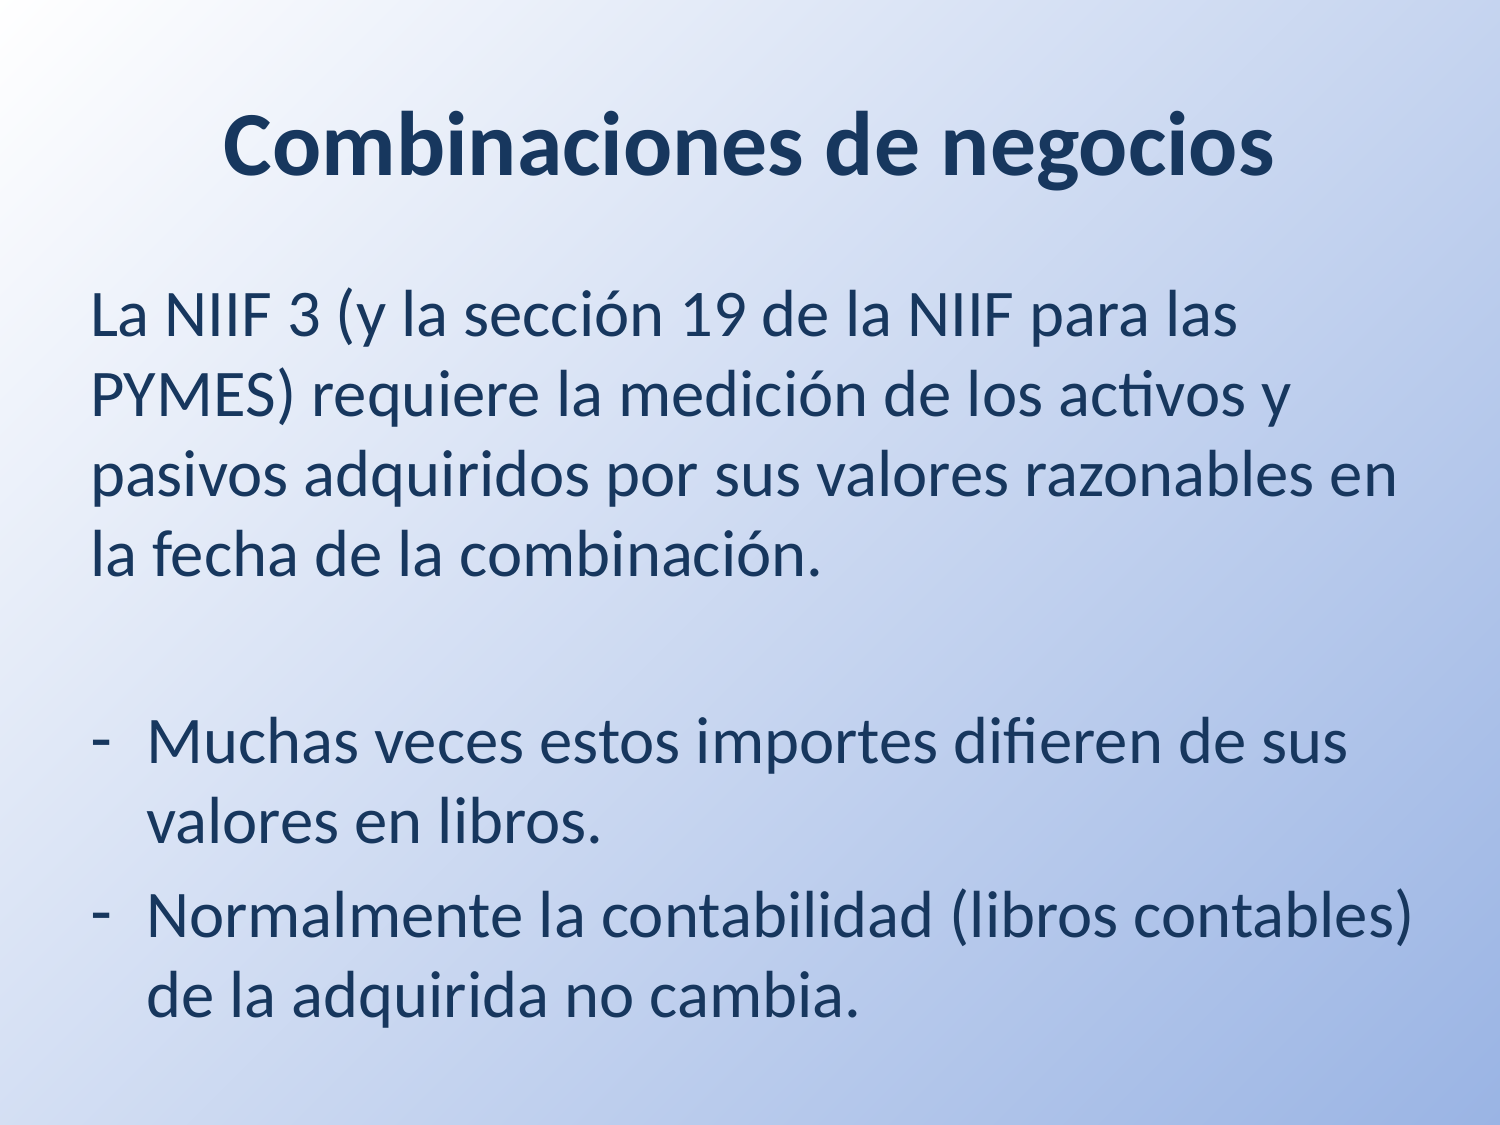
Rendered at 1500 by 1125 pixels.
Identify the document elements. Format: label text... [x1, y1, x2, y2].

title Combinaciones de negocios [75, 45, 1425, 233]
list La NIIF 3 (y la sección 19 de la NIIF para las PYMES) requiere la medición de los activos y pasivos adquiridos por sus valores razonables en la fecha de la combinación. Muchas veces estos importes difieren de sus valores en libros. Normalmente la contabilidad (libros contables) de la adquirida no cambia. [75, 262, 1436, 1059]
